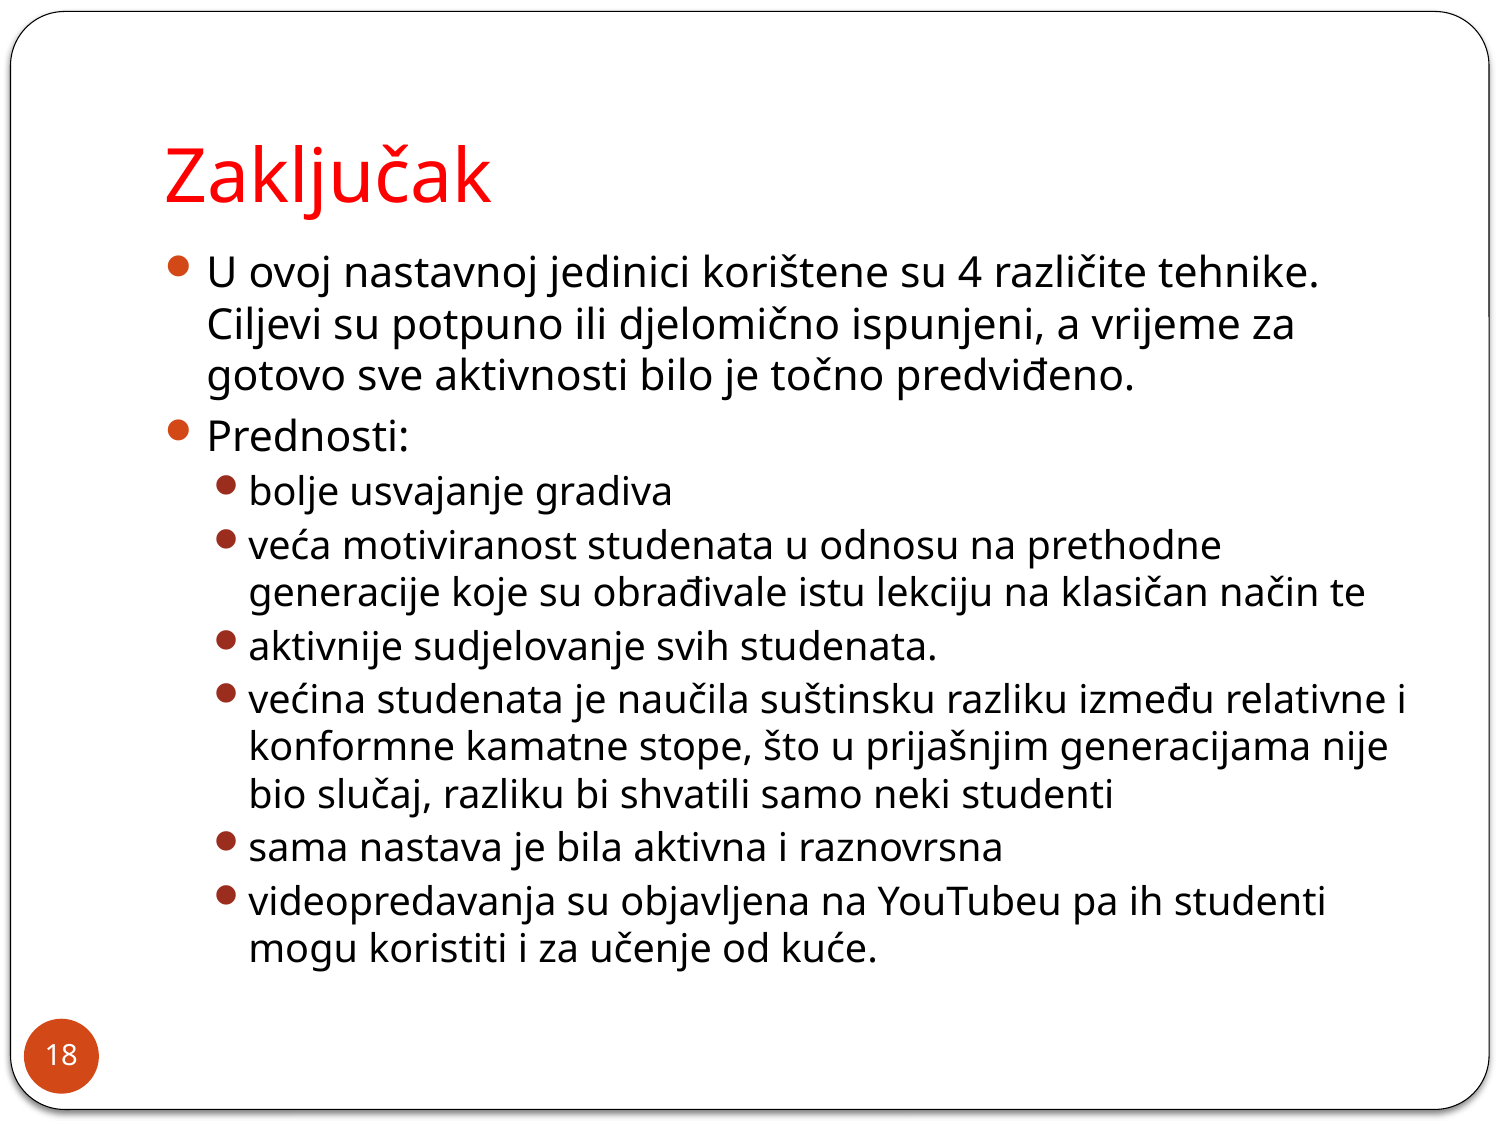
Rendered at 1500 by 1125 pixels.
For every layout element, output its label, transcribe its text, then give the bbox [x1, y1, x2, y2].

slide_number 18 [23, 1018, 99, 1094]
title Zaključak [150, 45, 1425, 233]
list U ovoj nastavnoj jedinici korištene su 4 različite tehnike. Ciljevi su potpuno ili djelomično ispunjeni, a vrijeme za gotovo sve aktivnosti bilo je točno predviđeno. Prednosti: bolje usvajanje gradiva veća motiviranost studenata u odnosu na prethodne generacije koje su obrađivale istu lekciju na klasičan način te aktivnije sudjelovanje svih studenata. većina studenata je naučila suštinsku razliku između relativne i konformne kamatne stope, što u prijašnjim generacijama nije bio slučaj, razliku bi shvatili samo neki studenti sama nastava je bila aktivna i raznovrsna videopredavanja su objavljena na YouTubeu pa ih studenti mogu koristiti i za učenje od kuće. [150, 237, 1425, 988]
